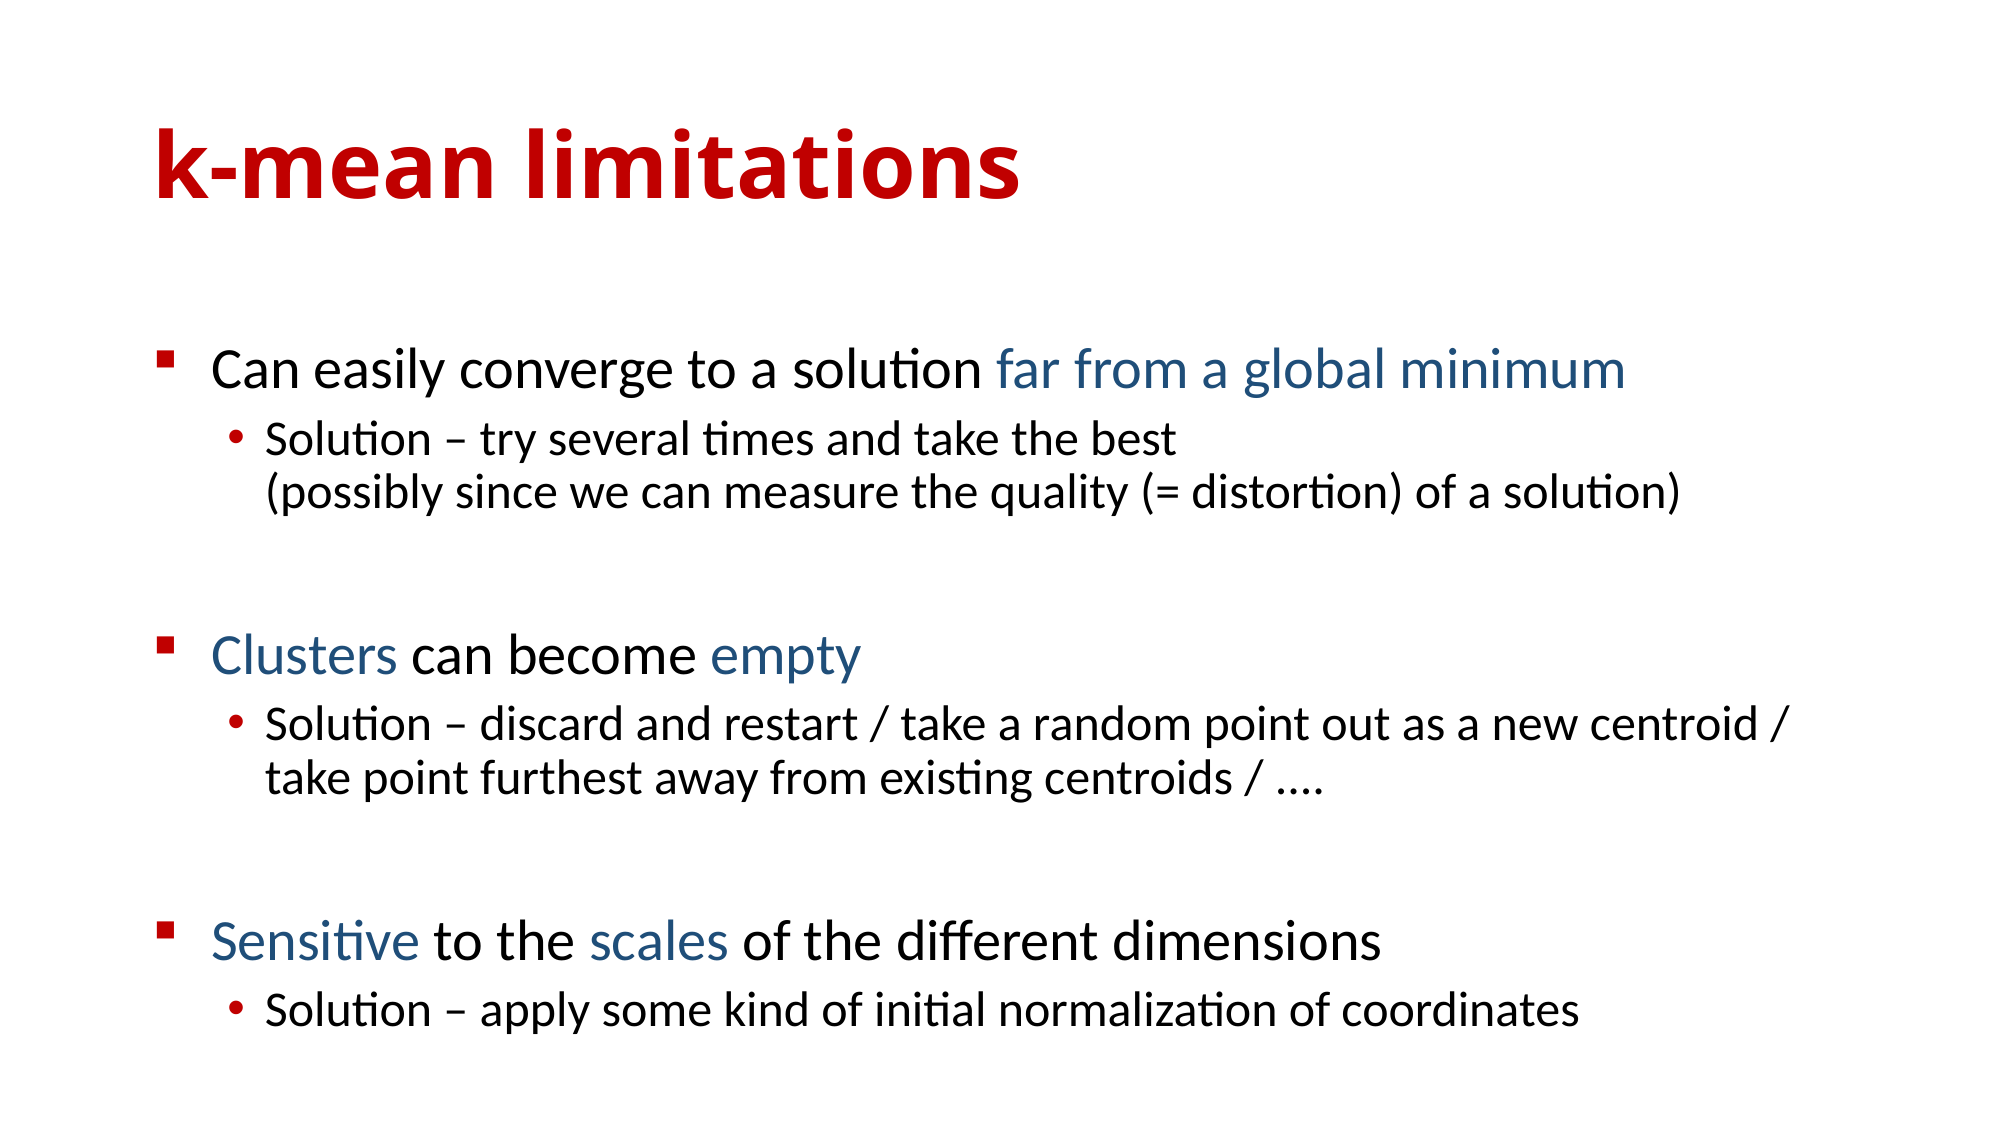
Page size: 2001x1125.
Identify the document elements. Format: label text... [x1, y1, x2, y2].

list Can easily converge to a solution far from a global minimum Solution – try several times and take the best (possibly since we can measure the quality (= distortion) of a solution) Clusters can become empty Solution – discard and restart / take a random point out as a new centroid / take point furthest away from existing centroids / .... Sensitive to the scales of the different dimensions Solution – apply some kind of initial normalization of coordinates [137, 331, 1863, 1045]
title k-mean limitations [137, 59, 1863, 278]
